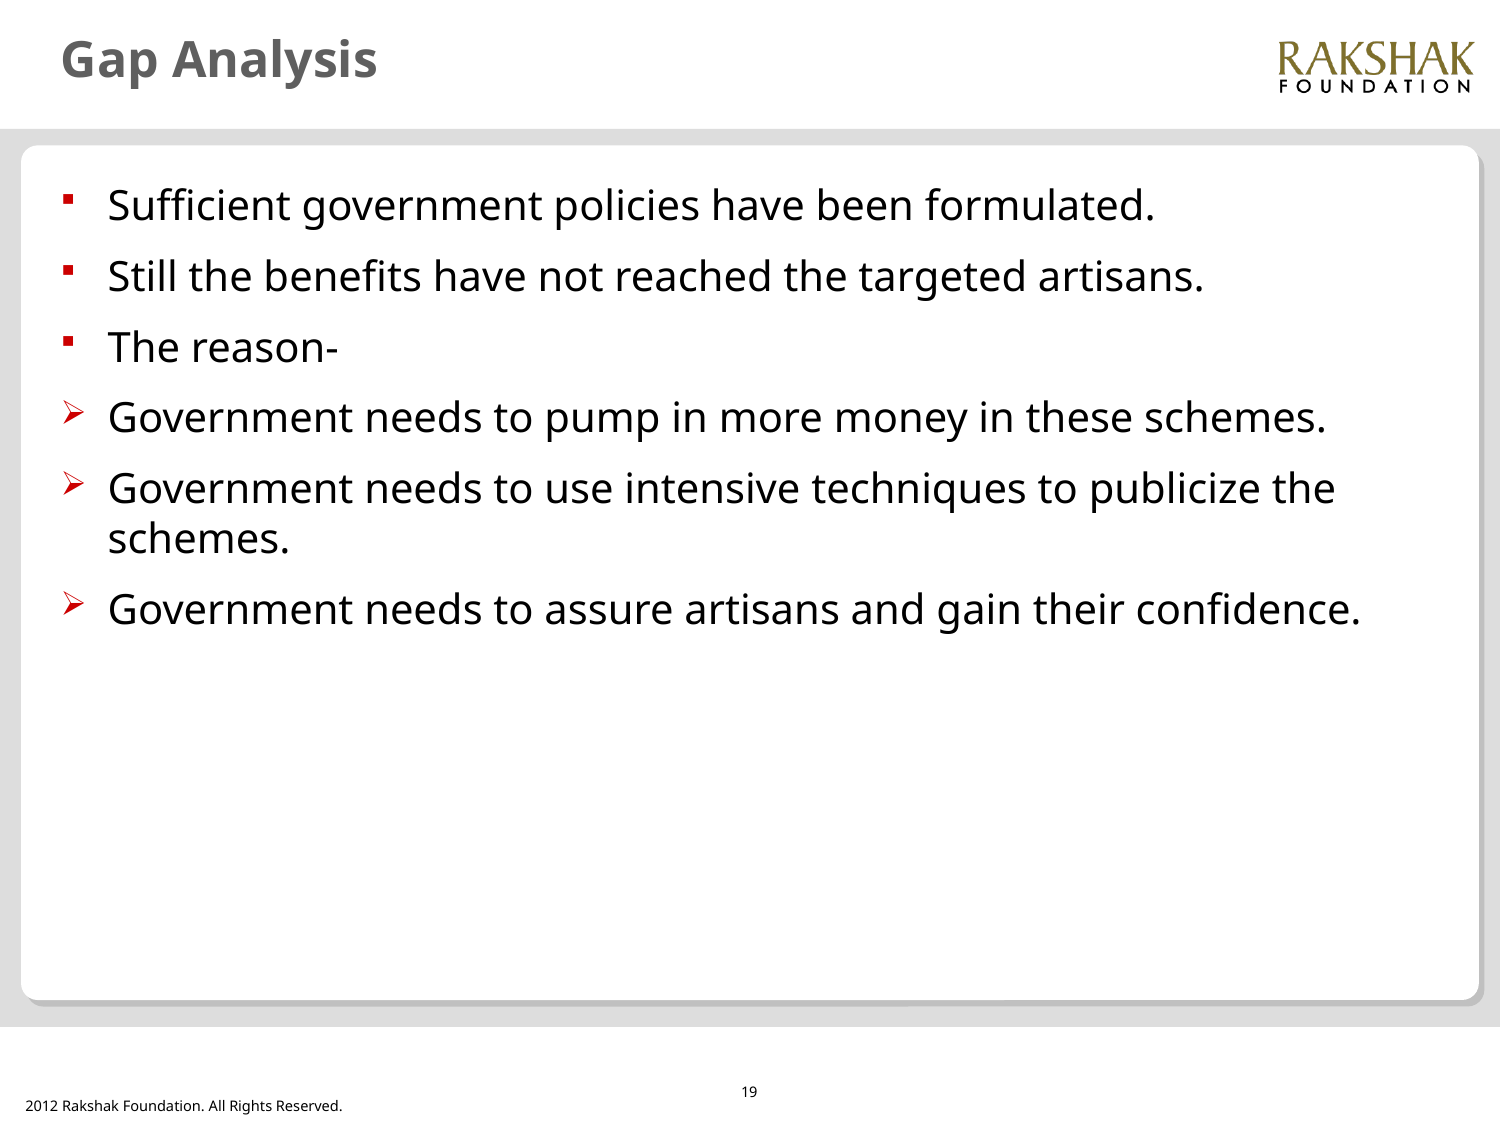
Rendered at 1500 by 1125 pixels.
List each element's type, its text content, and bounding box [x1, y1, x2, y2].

picture [1276, 32, 1479, 96]
title Gap Analysis [45, 28, 1237, 96]
text_box Sufficient government policies have been formulated. Still the benefits have not reached the targeted artisans. The reason- Government needs to pump in more money in these schemes. Government needs to use intensive techniques to publicize the schemes. Government needs to assure artisans and gain their confidence. [45, 171, 1451, 973]
slide_number 19 [725, 1059, 774, 1111]
